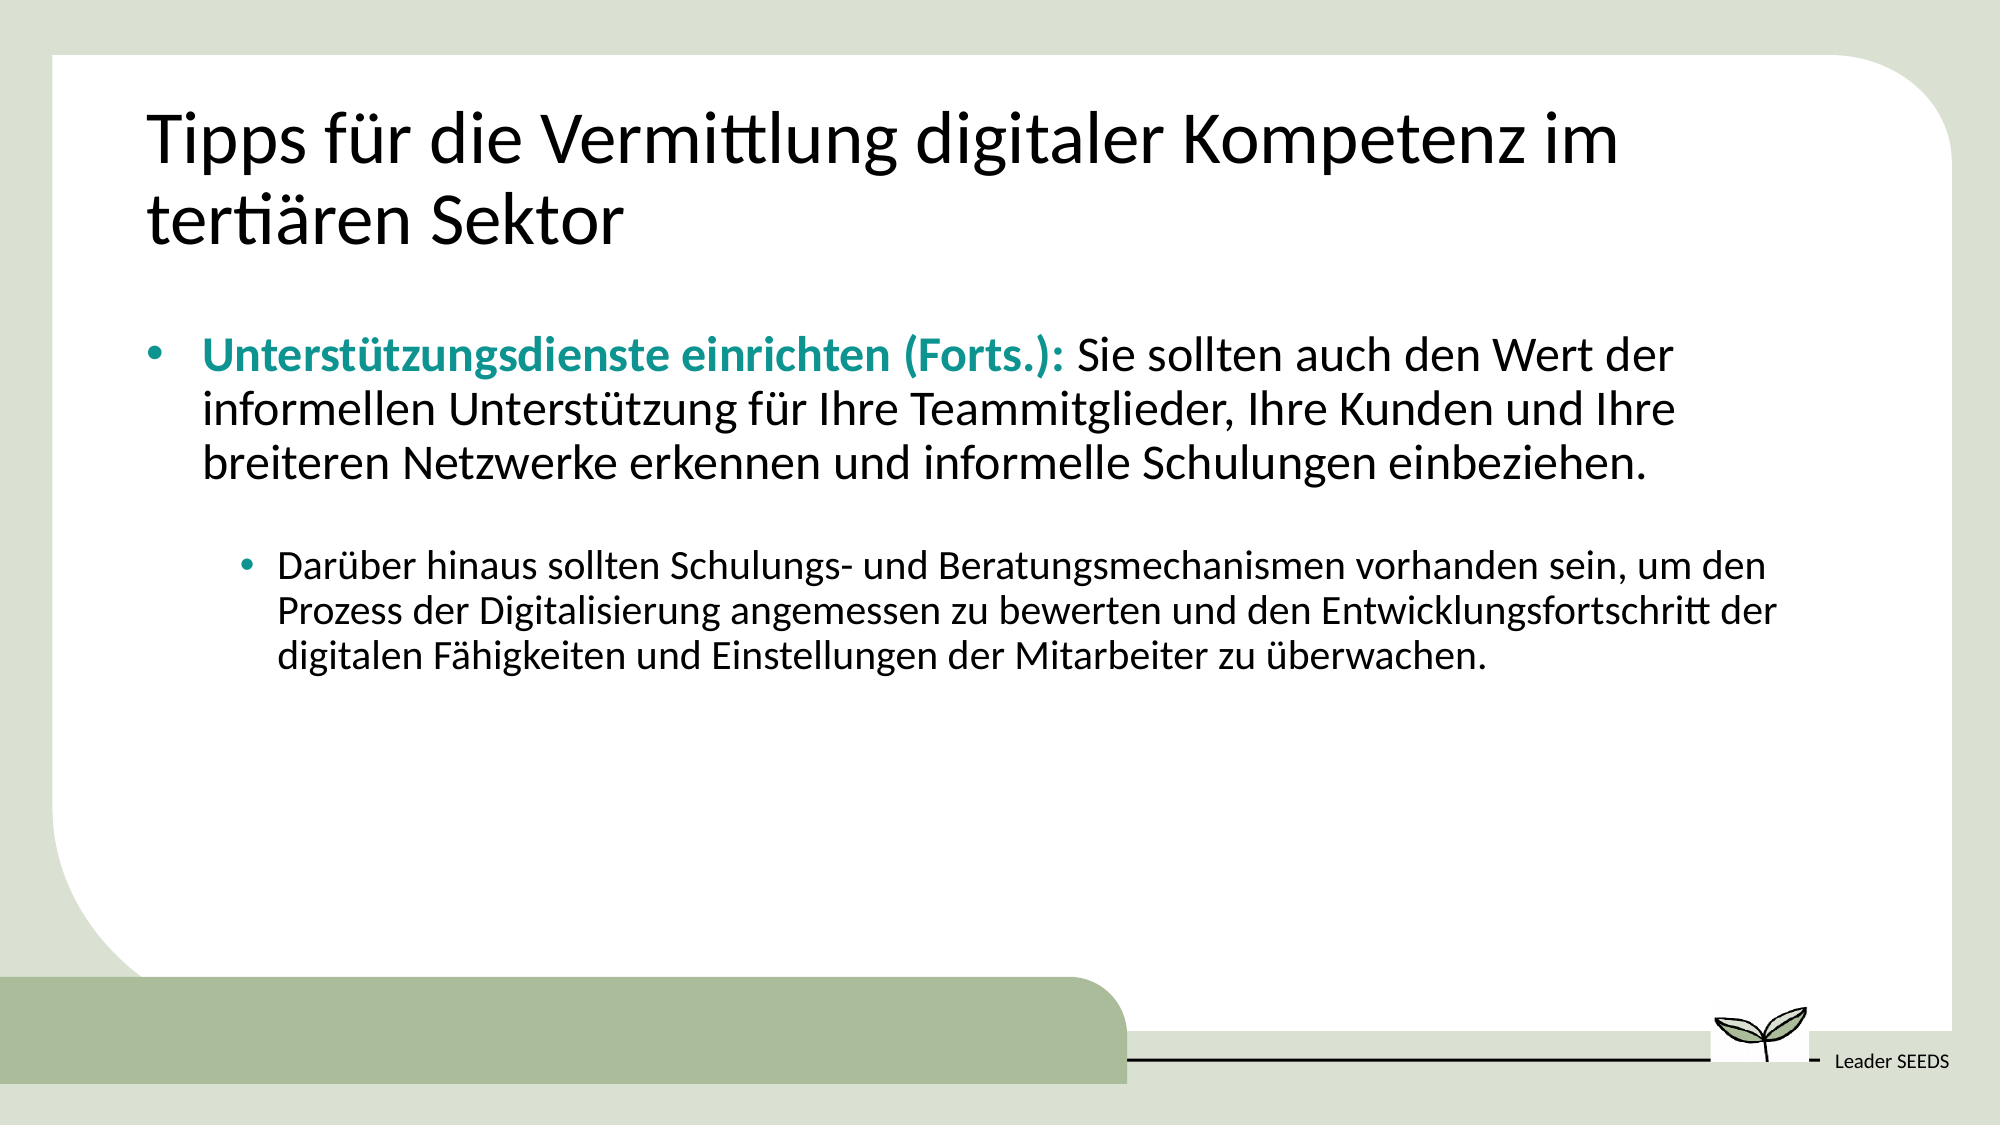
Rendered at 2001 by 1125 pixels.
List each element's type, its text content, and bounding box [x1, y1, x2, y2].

picture [1710, 1002, 1810, 1062]
text_box Tipps für die Vermittlung digitaler Kompetenz im tertiären Sektor [130, 91, 1869, 224]
list Unterstützungsdienste einrichten (Forts.): Sie sollten auch den Wert der informellen Unterstützung für Ihre Teammitglieder, Ihre Kunden und Ihre breiteren Netzwerke erkennen und informelle Schulungen einbeziehen. Darüber hinaus sollten Schulungs- und Beratungsmechanismen vorhanden sein, um den Prozess der Digitalisierung angemessen zu bewerten und den Entwicklungsfortschritt der digitalen Fähigkeiten und Einstellungen der Mitarbeiter zu überwachen. [130, 320, 1869, 1002]
